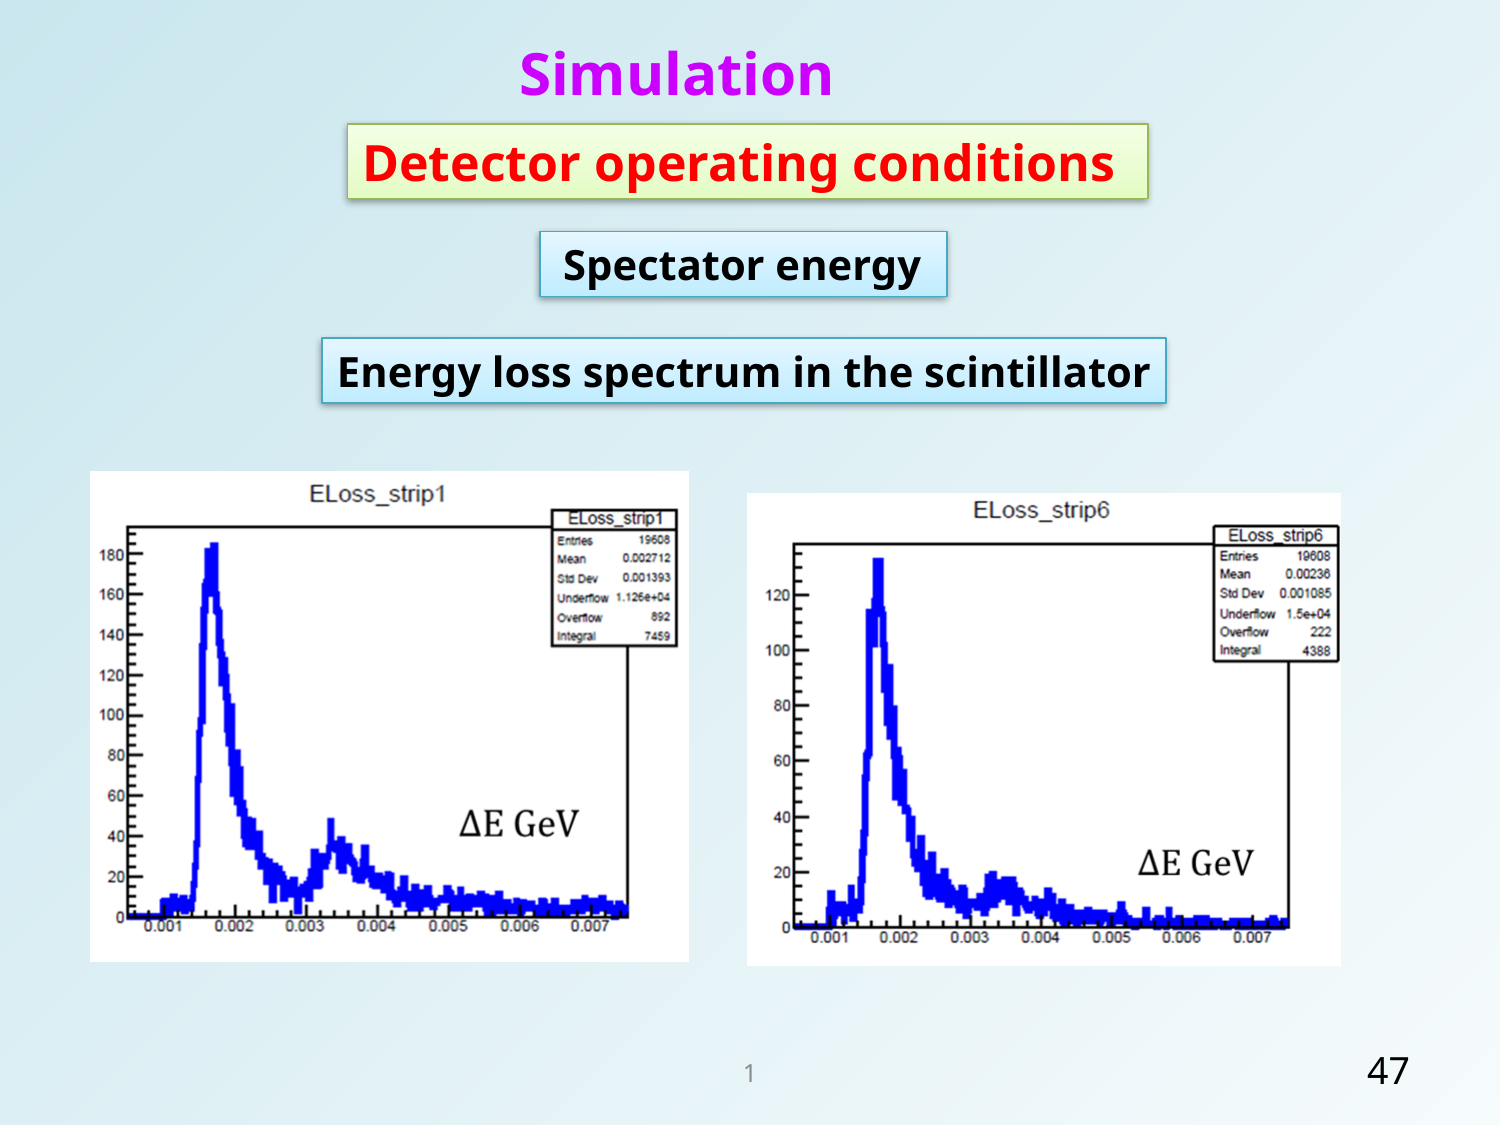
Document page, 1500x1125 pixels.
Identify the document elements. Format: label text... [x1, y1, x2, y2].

picture [747, 493, 1342, 966]
text_box Simulation [504, 29, 850, 115]
picture [90, 471, 689, 963]
text_box Energy loss spectrum in the scintillator [321, 337, 1167, 404]
slide_number 47 [1074, 1042, 1425, 1103]
footer 1 [512, 1042, 988, 1103]
